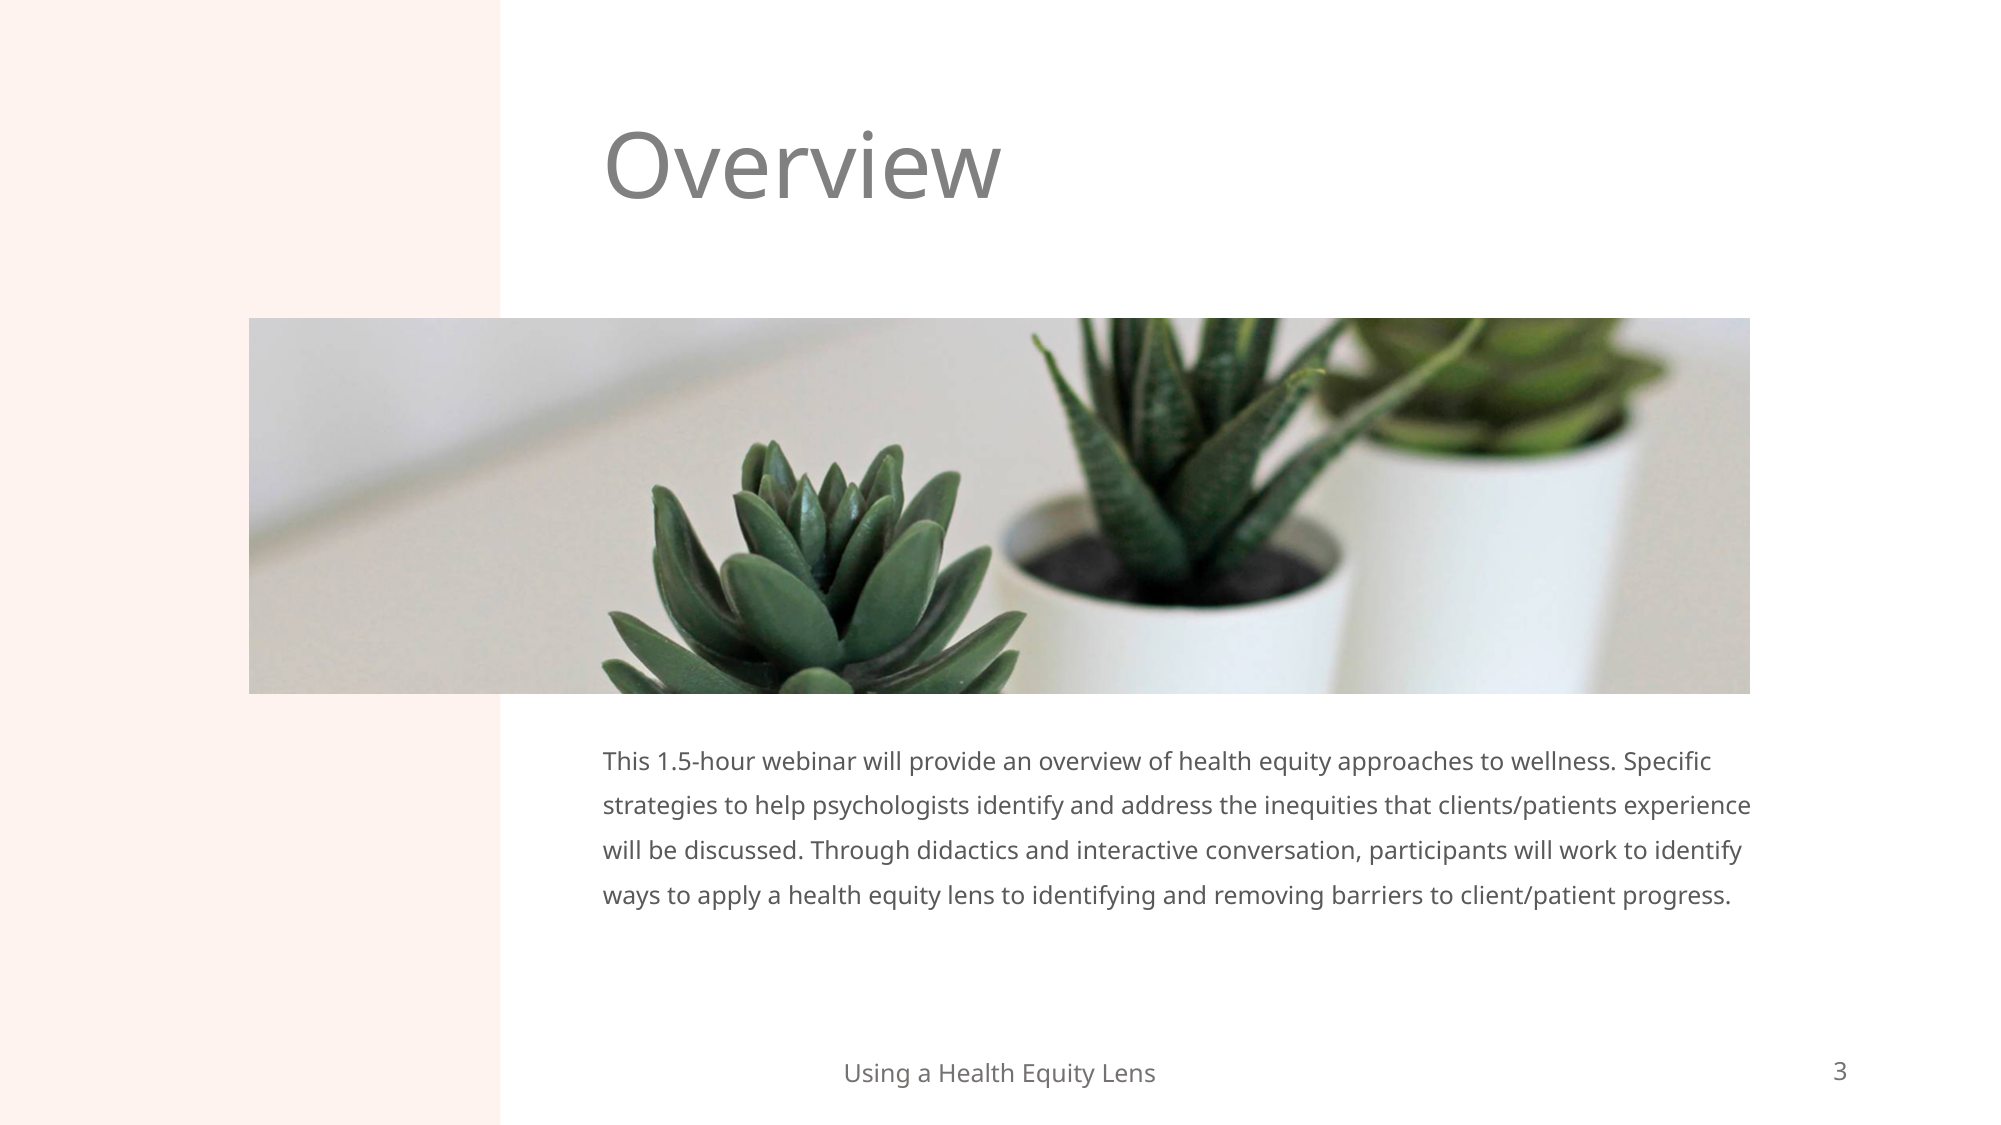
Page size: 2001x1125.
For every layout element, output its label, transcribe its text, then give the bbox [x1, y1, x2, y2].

slide_number 3 [1412, 1042, 1863, 1103]
footer Using a Health Equity Lens [662, 1042, 1338, 1103]
list This 1.5-hour webinar will provide an overview of health equity approaches to wellness. Specific strategies to help psychologists identify and address the inequities that clients/patients experience will be discussed. Through didactics and interactive conversation, participants will work to identify ways to apply a health equity lens to identifying and removing barriers to client/patient progress. [588, 723, 1784, 948]
picture [249, 318, 1750, 694]
title Overview [587, 59, 1783, 278]
